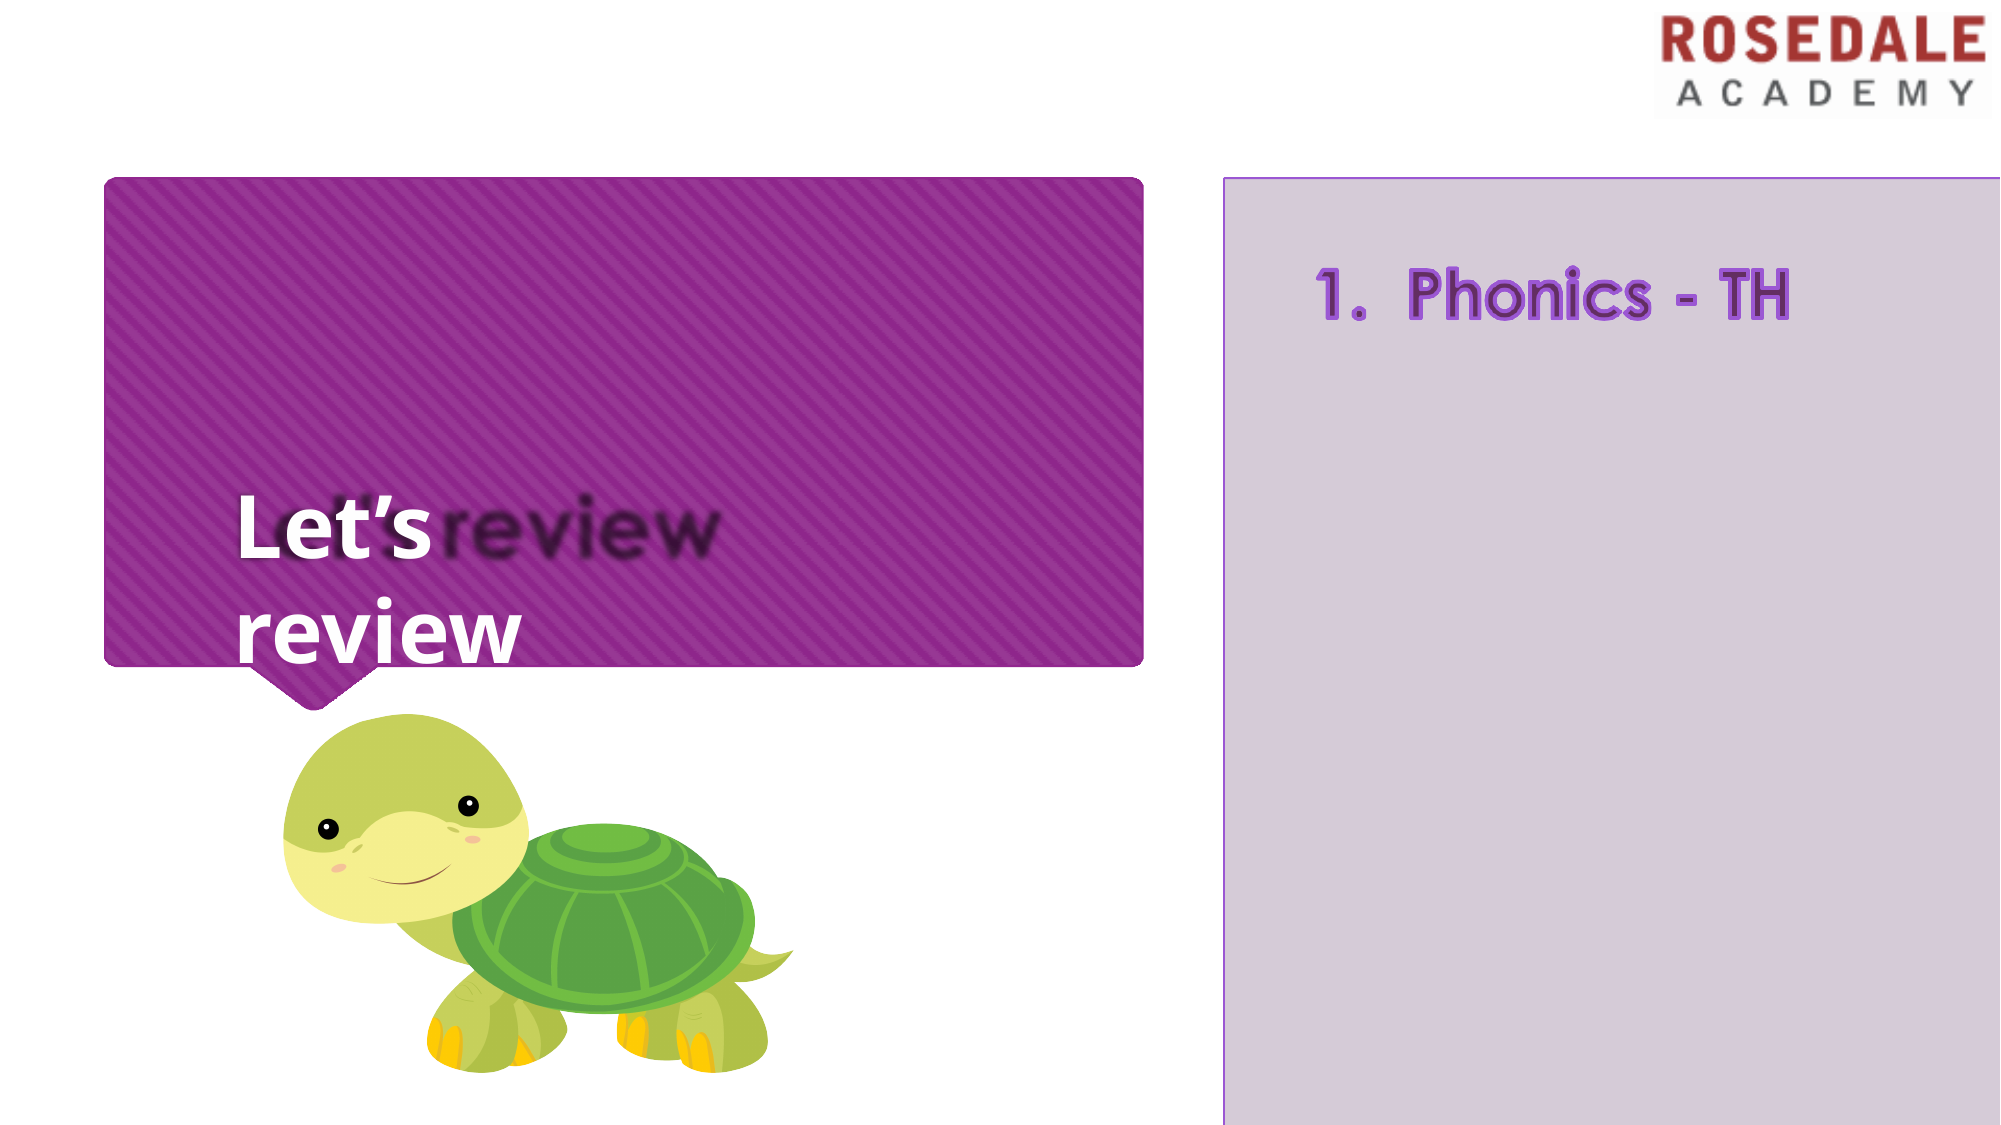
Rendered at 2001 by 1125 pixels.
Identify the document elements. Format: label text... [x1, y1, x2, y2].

text_box [105, 660, 310, 710]
text_box [1721, 270, 1748, 318]
text_box [170, 437, 786, 640]
text_box [317, 660, 1143, 710]
text_box [105, 178, 112, 184]
title Let’s review [231, 469, 725, 682]
text_box [1409, 265, 1652, 321]
text_box [1224, 180, 2000, 1125]
text_box [1317, 270, 1337, 318]
text_box [1135, 178, 1143, 184]
text_box [1654, 12, 1992, 119]
text_box [105, 178, 1143, 667]
text_box [283, 714, 794, 1073]
text_box [1752, 270, 1788, 318]
text_box [1678, 296, 1695, 305]
text_box [271, 682, 356, 710]
text_box [1351, 306, 1367, 321]
